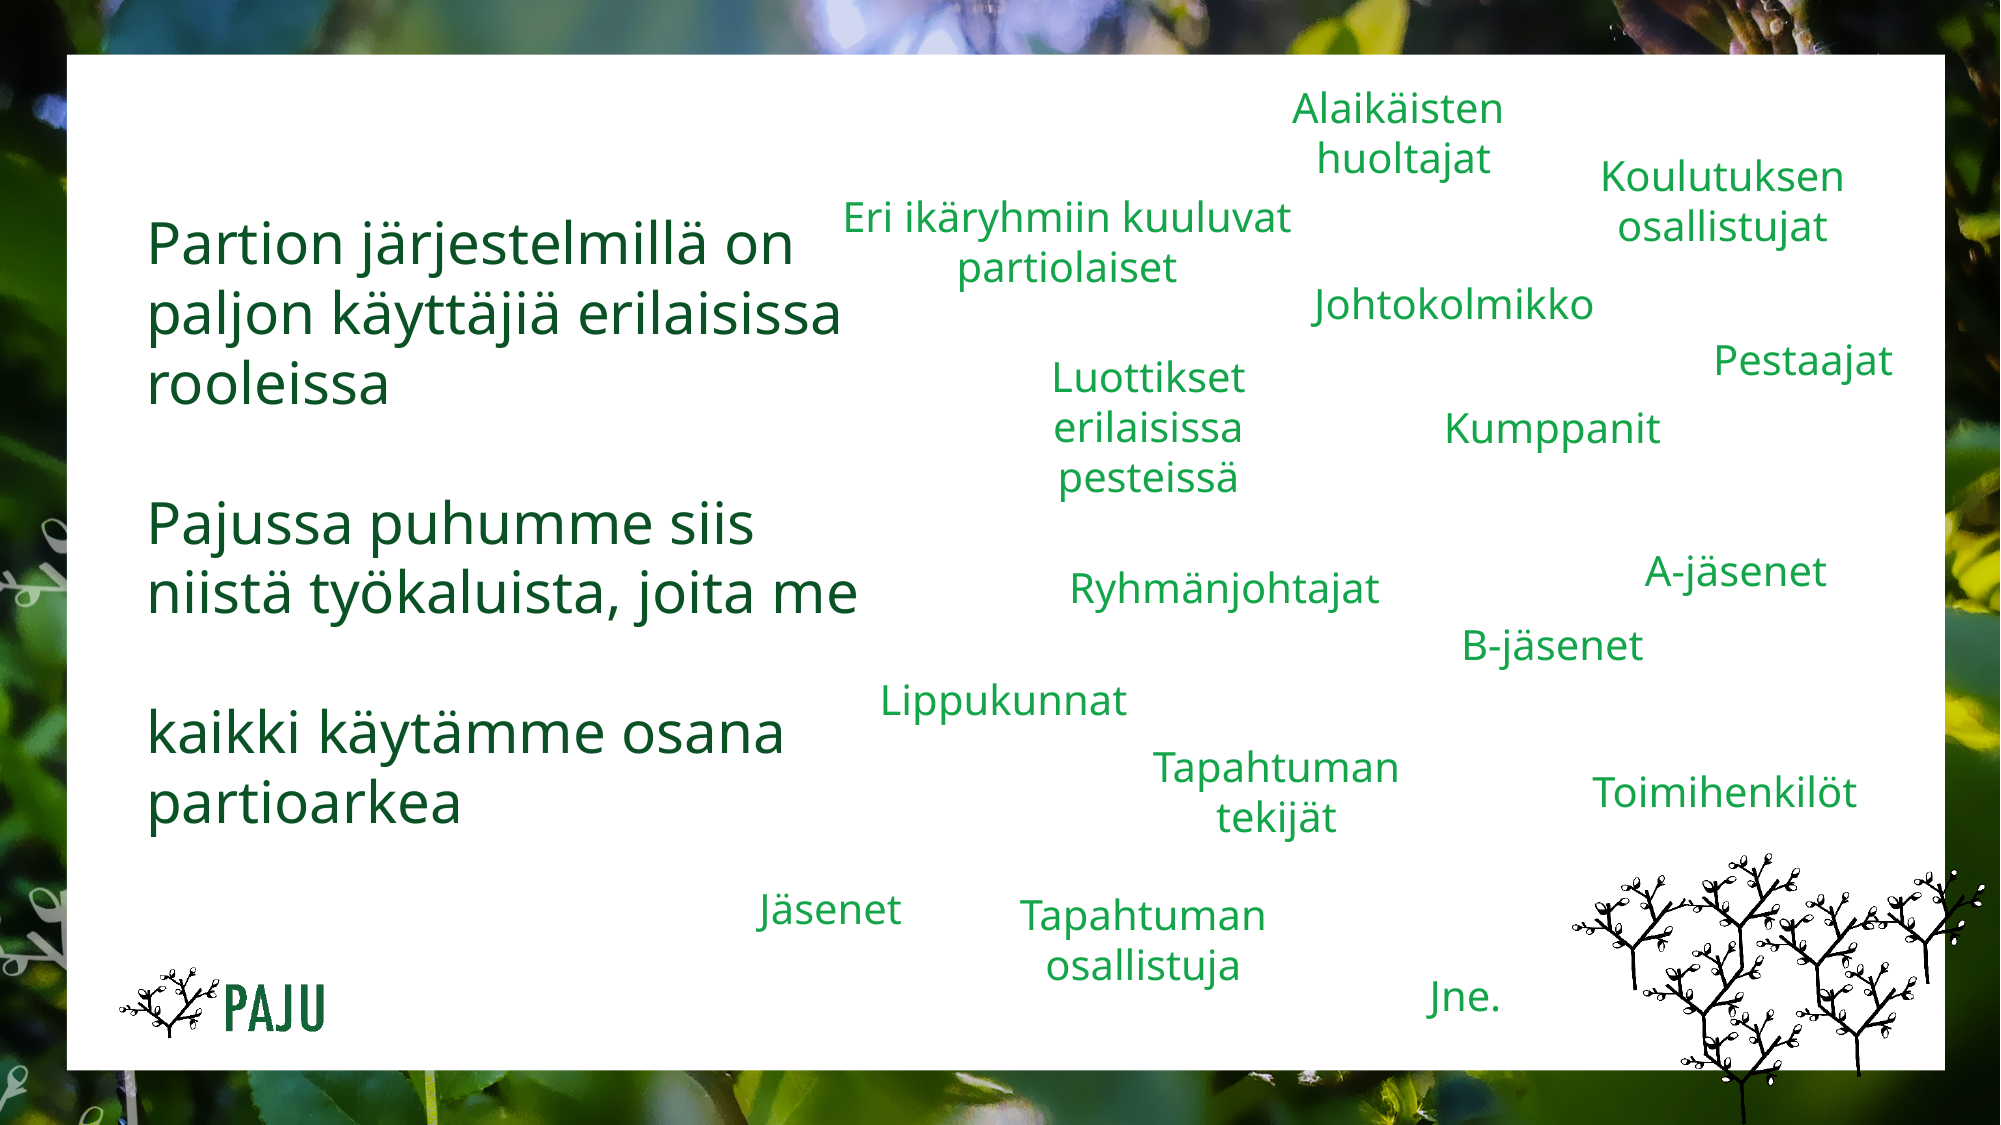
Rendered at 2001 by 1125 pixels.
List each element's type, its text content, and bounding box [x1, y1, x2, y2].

title Partion järjestelmillä on paljon käyttäjiä erilaisissa rooleissa Pajussa puhumme siis niistä työkaluista, joita me kaikki käytämme osana partioarkea [131, 455, 886, 586]
text_box Pestaajat [1750, 240, 2000, 327]
text_box Johtokolmikko [1257, 184, 1525, 421]
text_box Jne. [1268, 876, 1663, 1113]
text_box Luottikset erilaisissa pesteissä [951, 386, 1346, 544]
text_box A-jäsenet [1750, 565, 1933, 648]
text_box Kumppanit [1355, 308, 1750, 545]
text_box Lippukunnat [806, 580, 1079, 818]
picture [0, 0, 2001, 1125]
text_box [1623, 327, 2000, 565]
text_box Alaikäisten huoltajat [1206, 13, 1601, 184]
text_box Koulutuksen osallistujat [1525, 81, 1920, 318]
text_box Eri ikäryhmiin kuuluvat partiolaiset [825, 96, 1309, 386]
text_box Tapahtuman tekijät [1079, 673, 1474, 876]
text_box Jäsenet [633, 790, 1028, 1027]
text_box Toimihenkilöt [1528, 673, 1922, 910]
text_box Tapahtuman osallistuja [946, 820, 1341, 1058]
text_box Ryhmänjohtajat [1027, 468, 1355, 705]
text_box B-jäsenet [1355, 545, 1750, 762]
picture [102, 952, 360, 1055]
